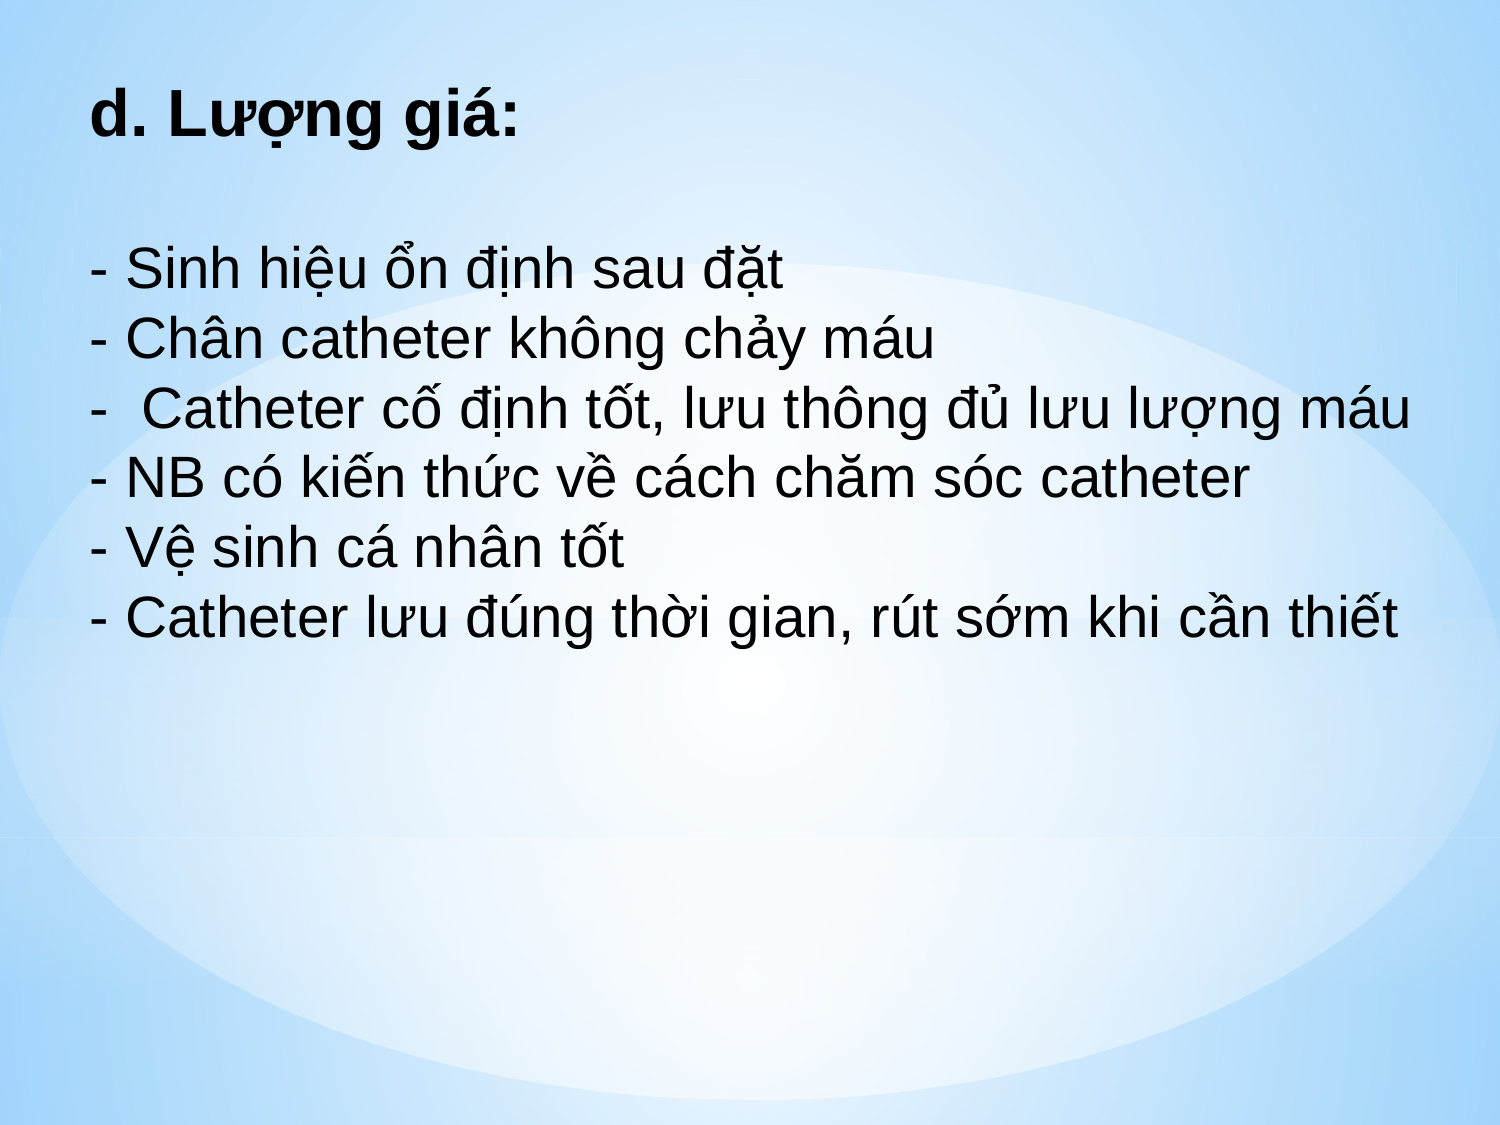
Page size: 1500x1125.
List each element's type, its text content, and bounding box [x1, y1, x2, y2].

text_box d. Lượng giá: - Sinh hiệu ổn định sau đặt - Chân catheter không chảy máu - Catheter cố định tốt, lưu thông đủ lưu lượng máu - NB có kiến thức về cách chăm sóc catheter - Vệ sinh cá nhân tốt - Catheter lưu đúng thời gian, rút sớm khi cần thiết [75, 62, 1450, 797]
